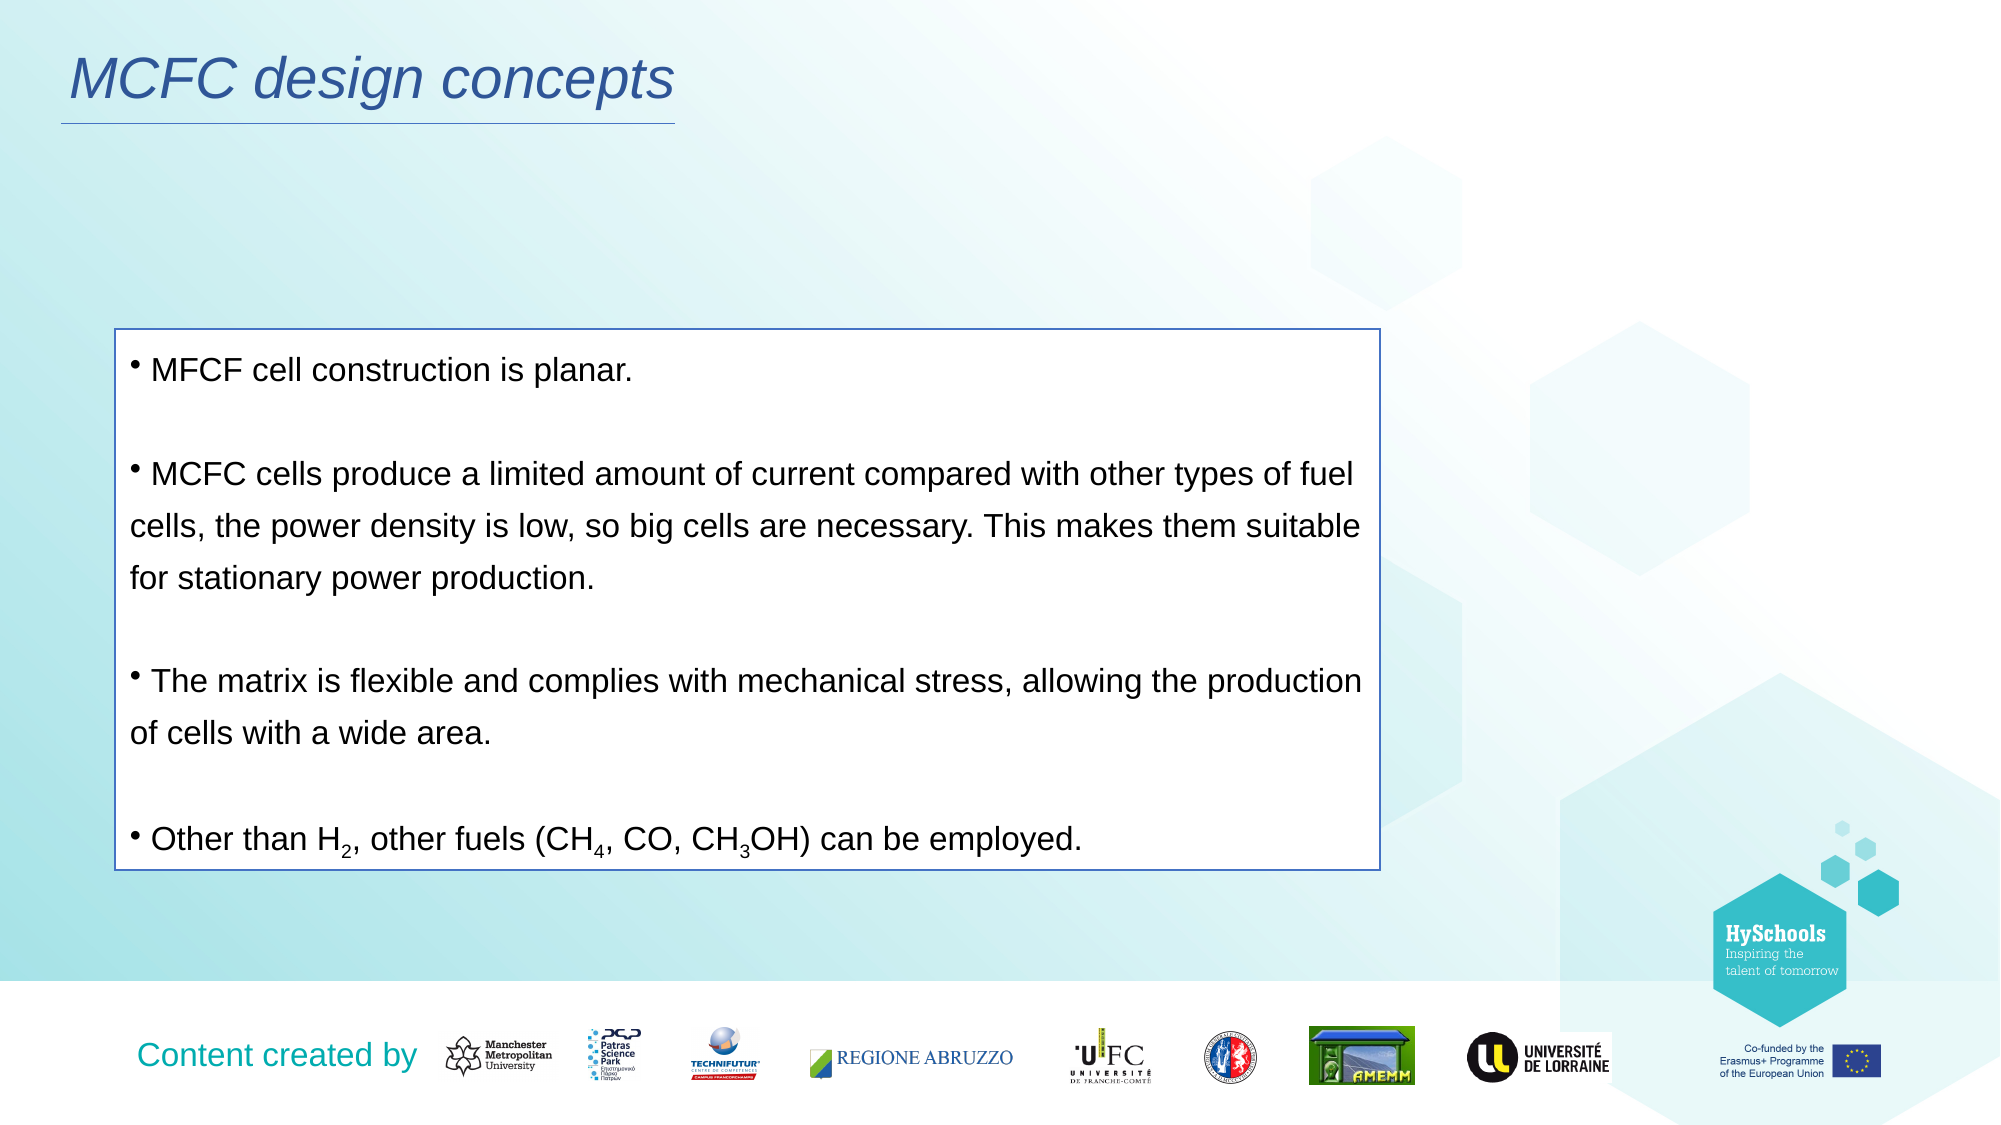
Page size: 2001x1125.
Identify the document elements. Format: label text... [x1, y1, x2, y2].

picture [0, 0, 2000, 1125]
text_box MCFC design concepts [54, 52, 785, 107]
text_box MFCF cell construction is planar. MCFC cells produce a limited amount of current compared with other types of fuel cells, the power density is low, so big cells are necessary. This makes them suitable for stationary power production. The matrix is flexible and complies with mechanical stress, allowing the production of cells with a wide area. Other than H2, other fuels (CH4, CO, CH3OH) can be employed. [114, 328, 1381, 871]
